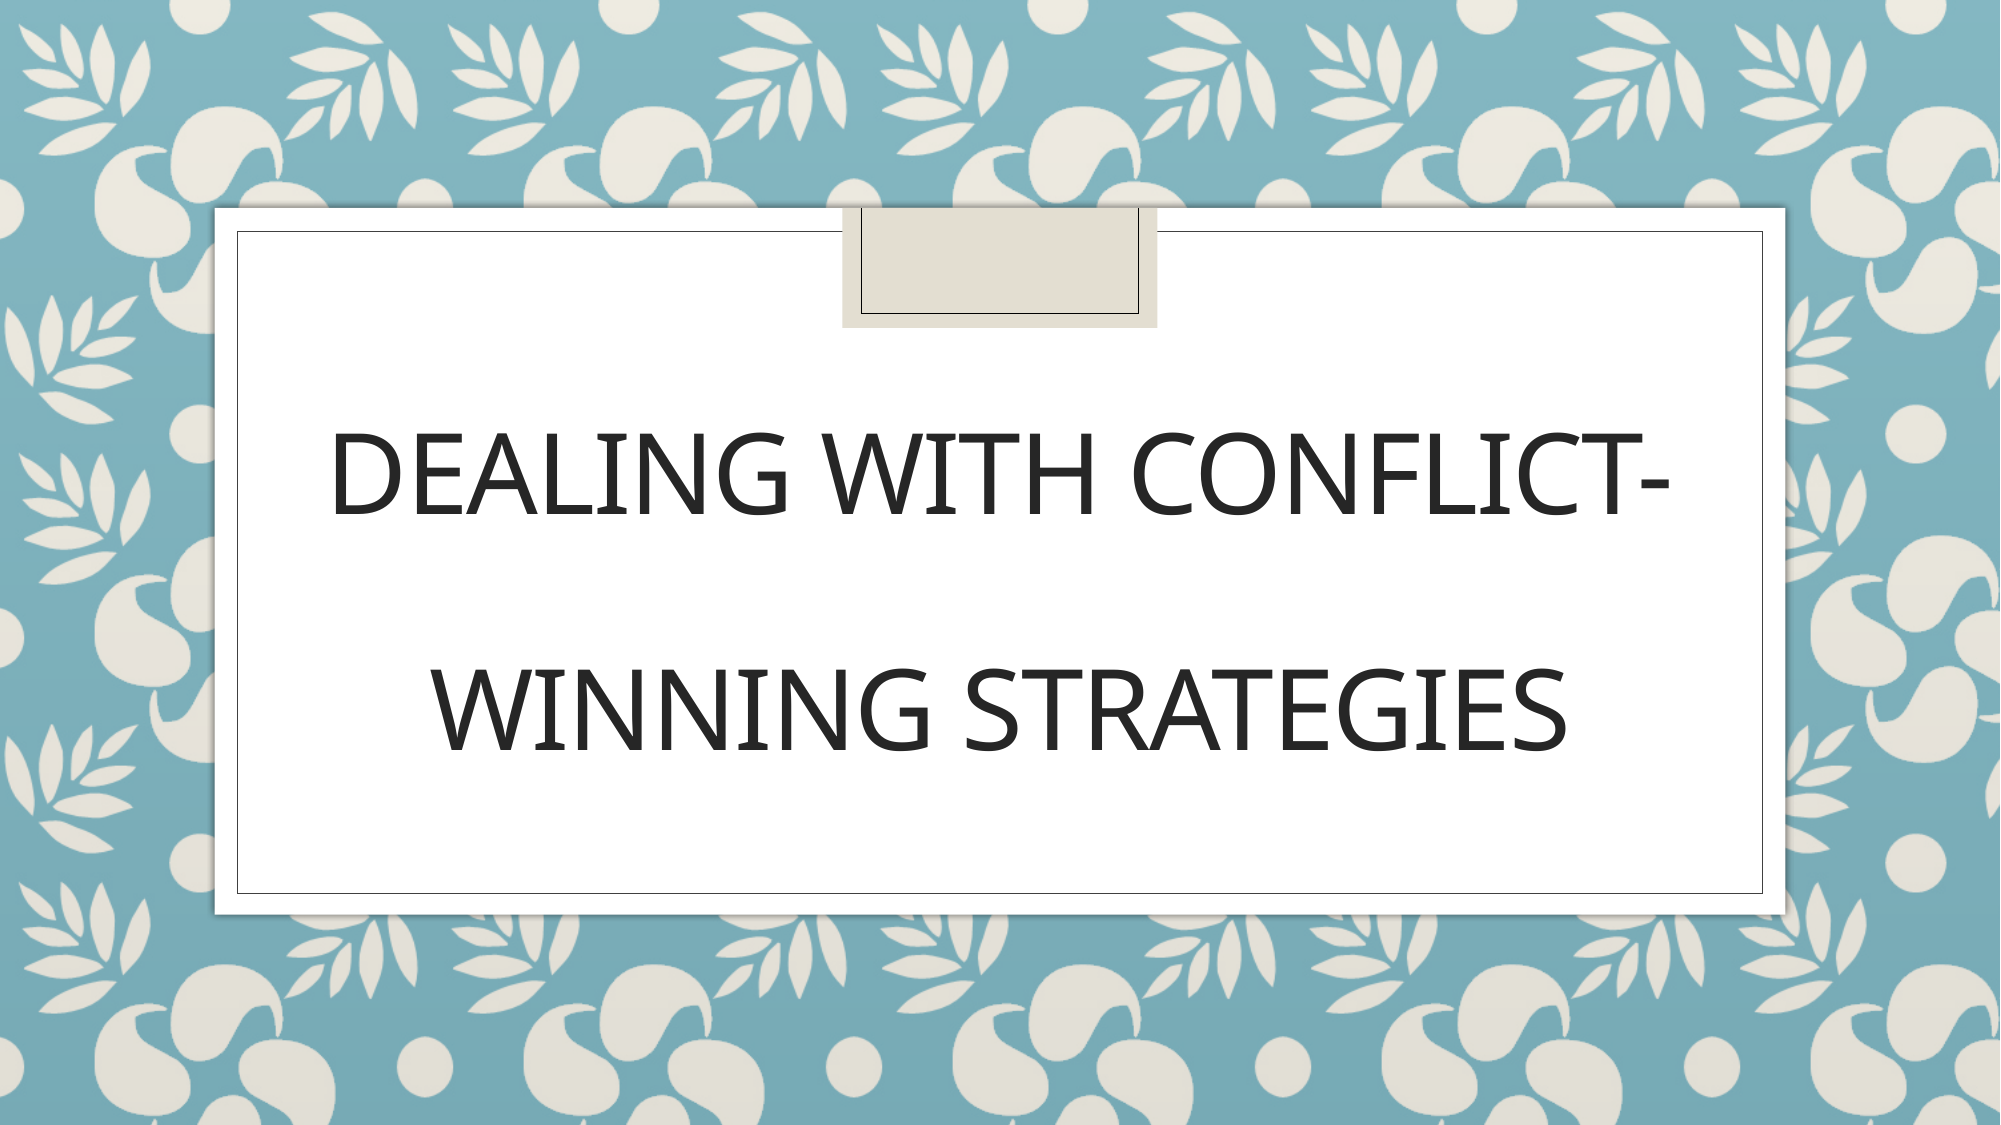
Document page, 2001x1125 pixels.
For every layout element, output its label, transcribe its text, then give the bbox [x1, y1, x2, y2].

title Dealing with conflict- winning strategies [256, 408, 1744, 789]
